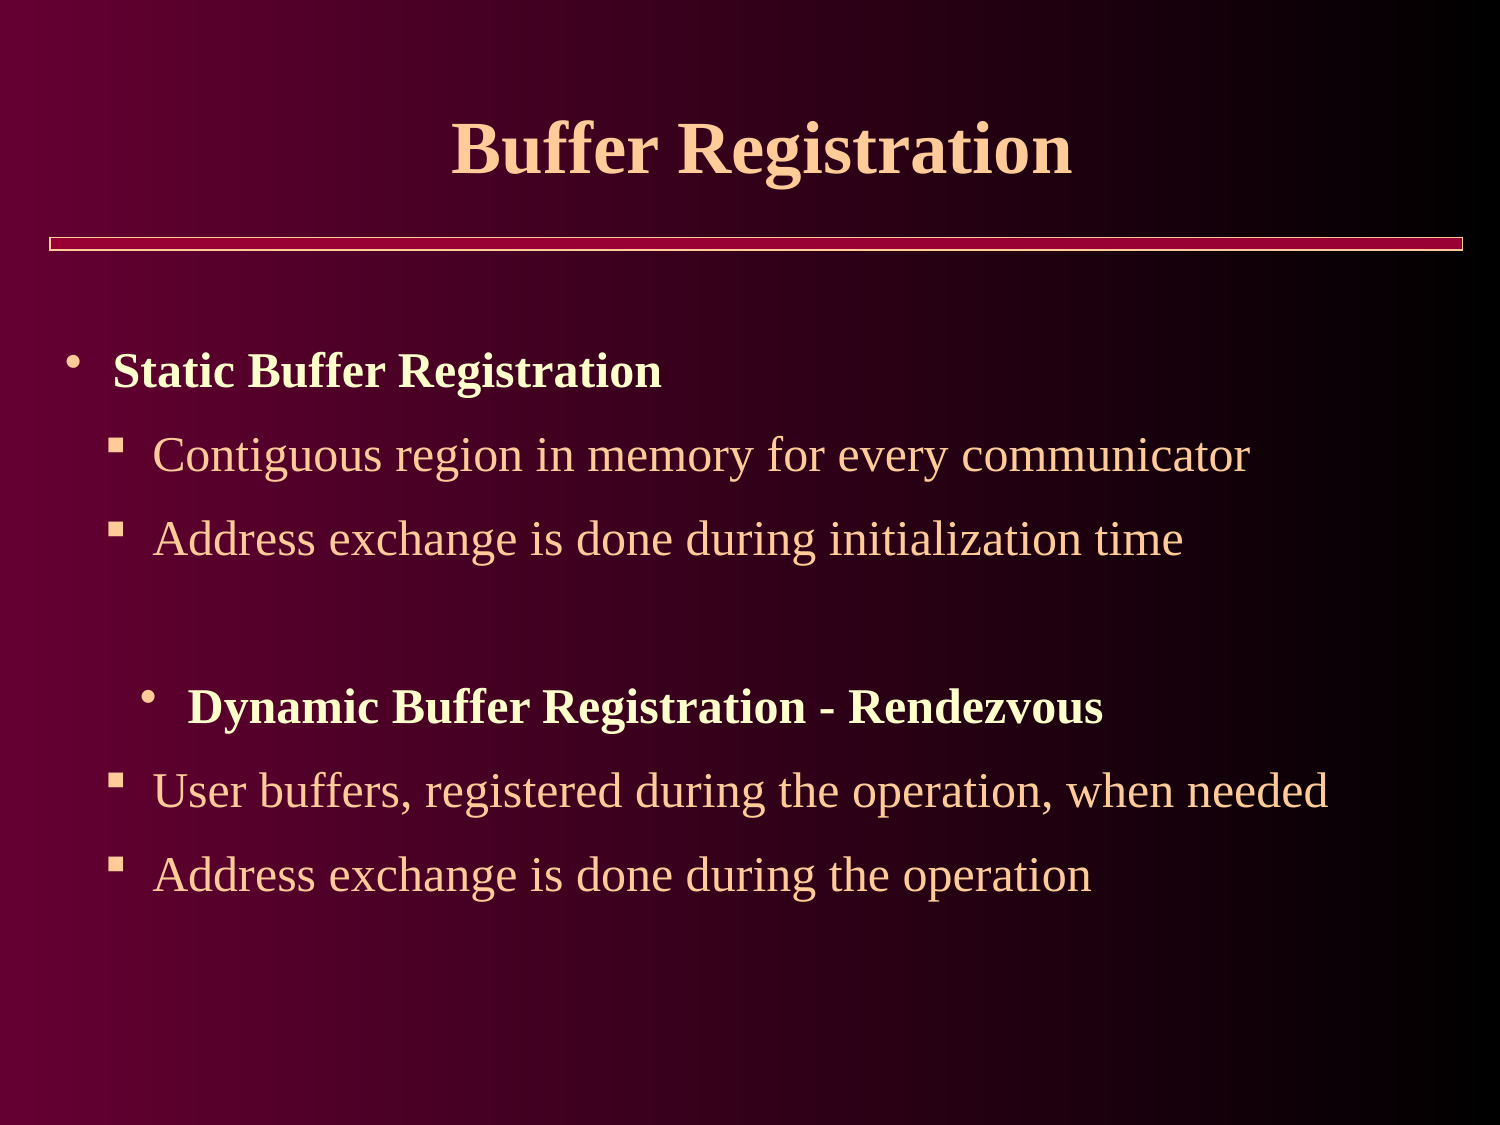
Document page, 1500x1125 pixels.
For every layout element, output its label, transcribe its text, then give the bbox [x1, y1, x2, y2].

text_box Static Buffer Registration Contiguous region in memory for every communicator Address exchange is done during initialization time Dynamic Buffer Registration - Rendezvous User buffers, registered during the operation, when needed Address exchange is done during the operation [49, 305, 1463, 909]
title Buffer Registration [125, 50, 1400, 237]
text_box [49, 237, 1463, 250]
